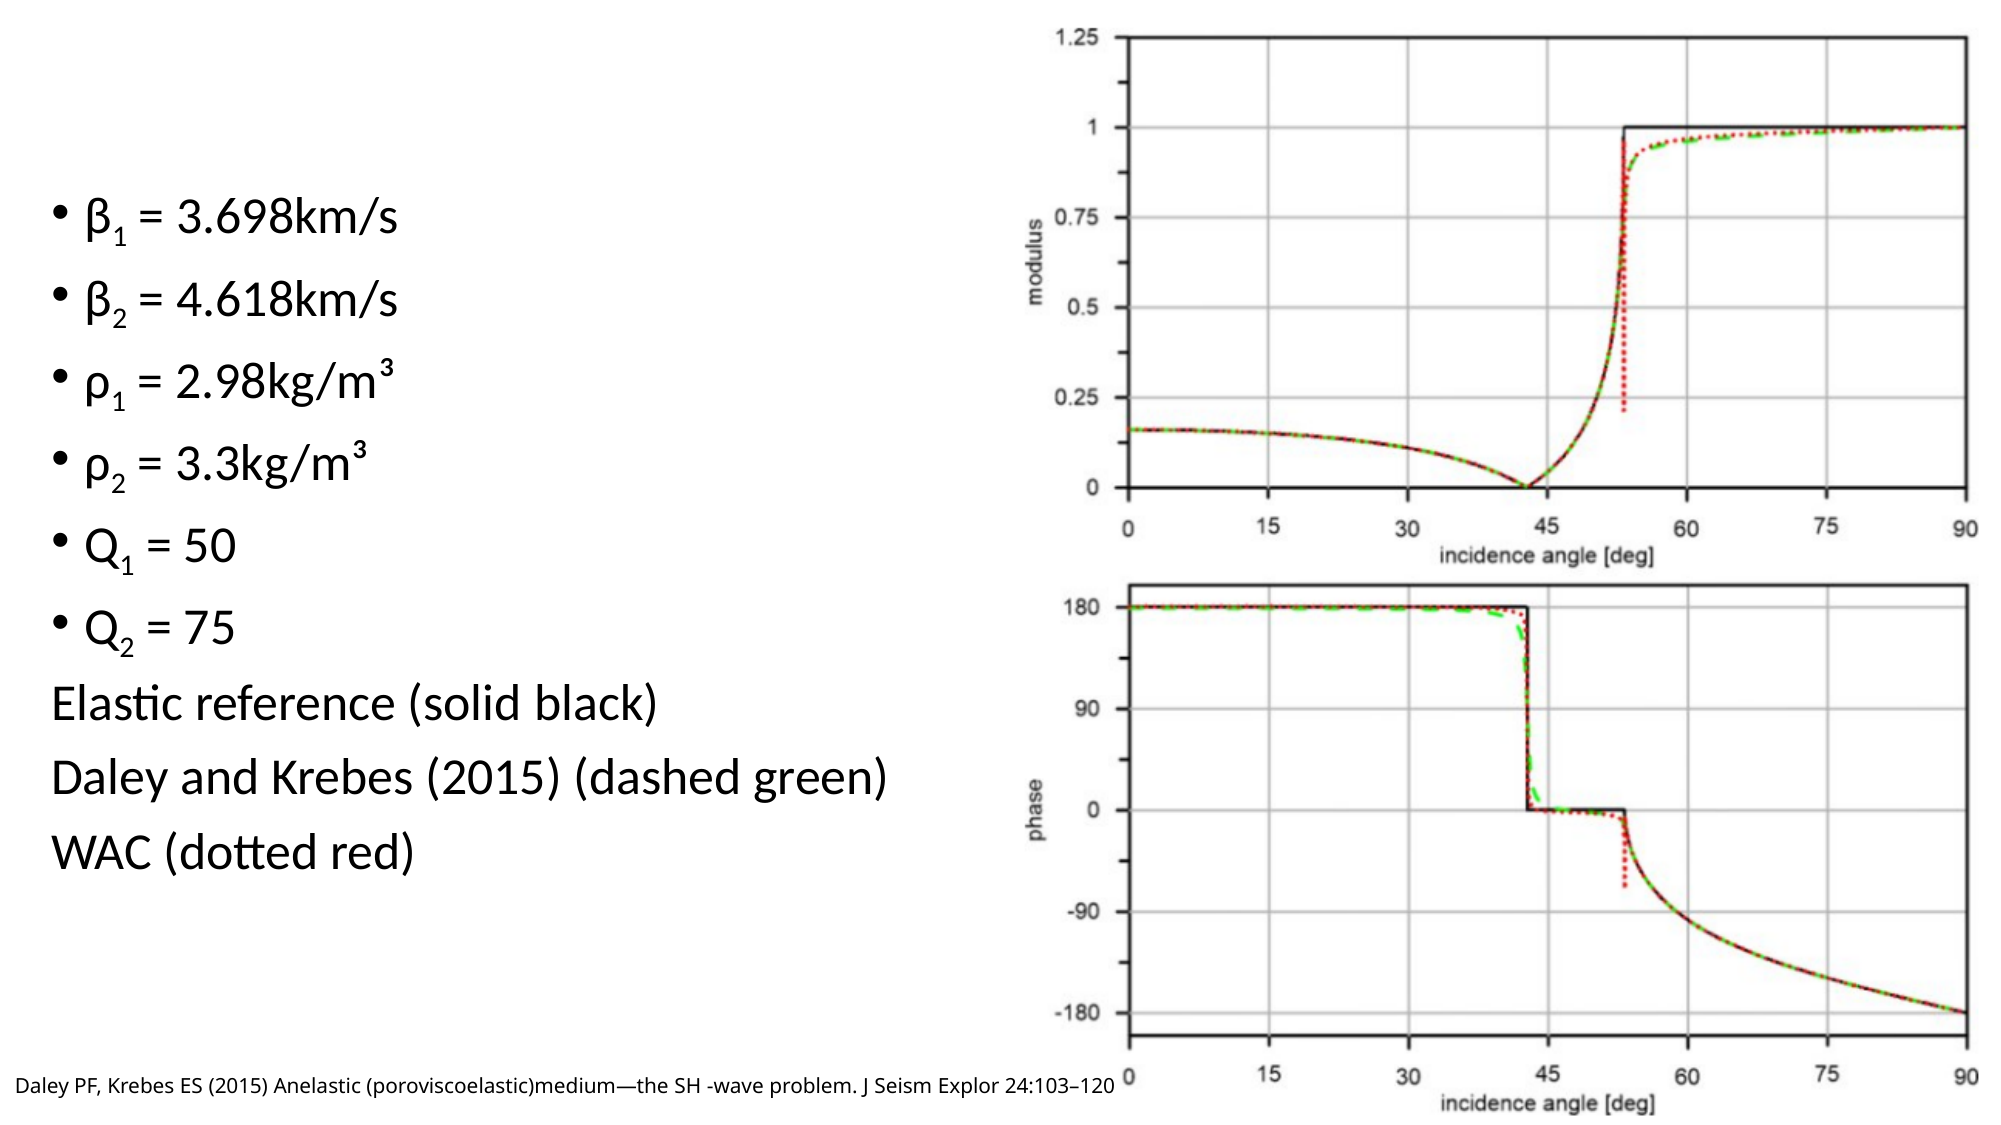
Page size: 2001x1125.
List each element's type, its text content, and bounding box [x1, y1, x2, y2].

text_box Daley PF, Krebes ES (2015) Anelastic (poroviscoelastic)medium—the SH -wave problem. J Seism Explor 24:103–120 [0, 1065, 999, 1105]
picture [999, 0, 1991, 1125]
list β1 = 3.698km/s β2 = 4.618km/s ρ1 = 2.98kg/m³ ρ2 = 3.3kg/m³ Q1 = 50 Q2 = 75 Elastic reference (solid black) Daley and Krebes (2015) (dashed green) WAC (dotted red) [36, 175, 999, 890]
